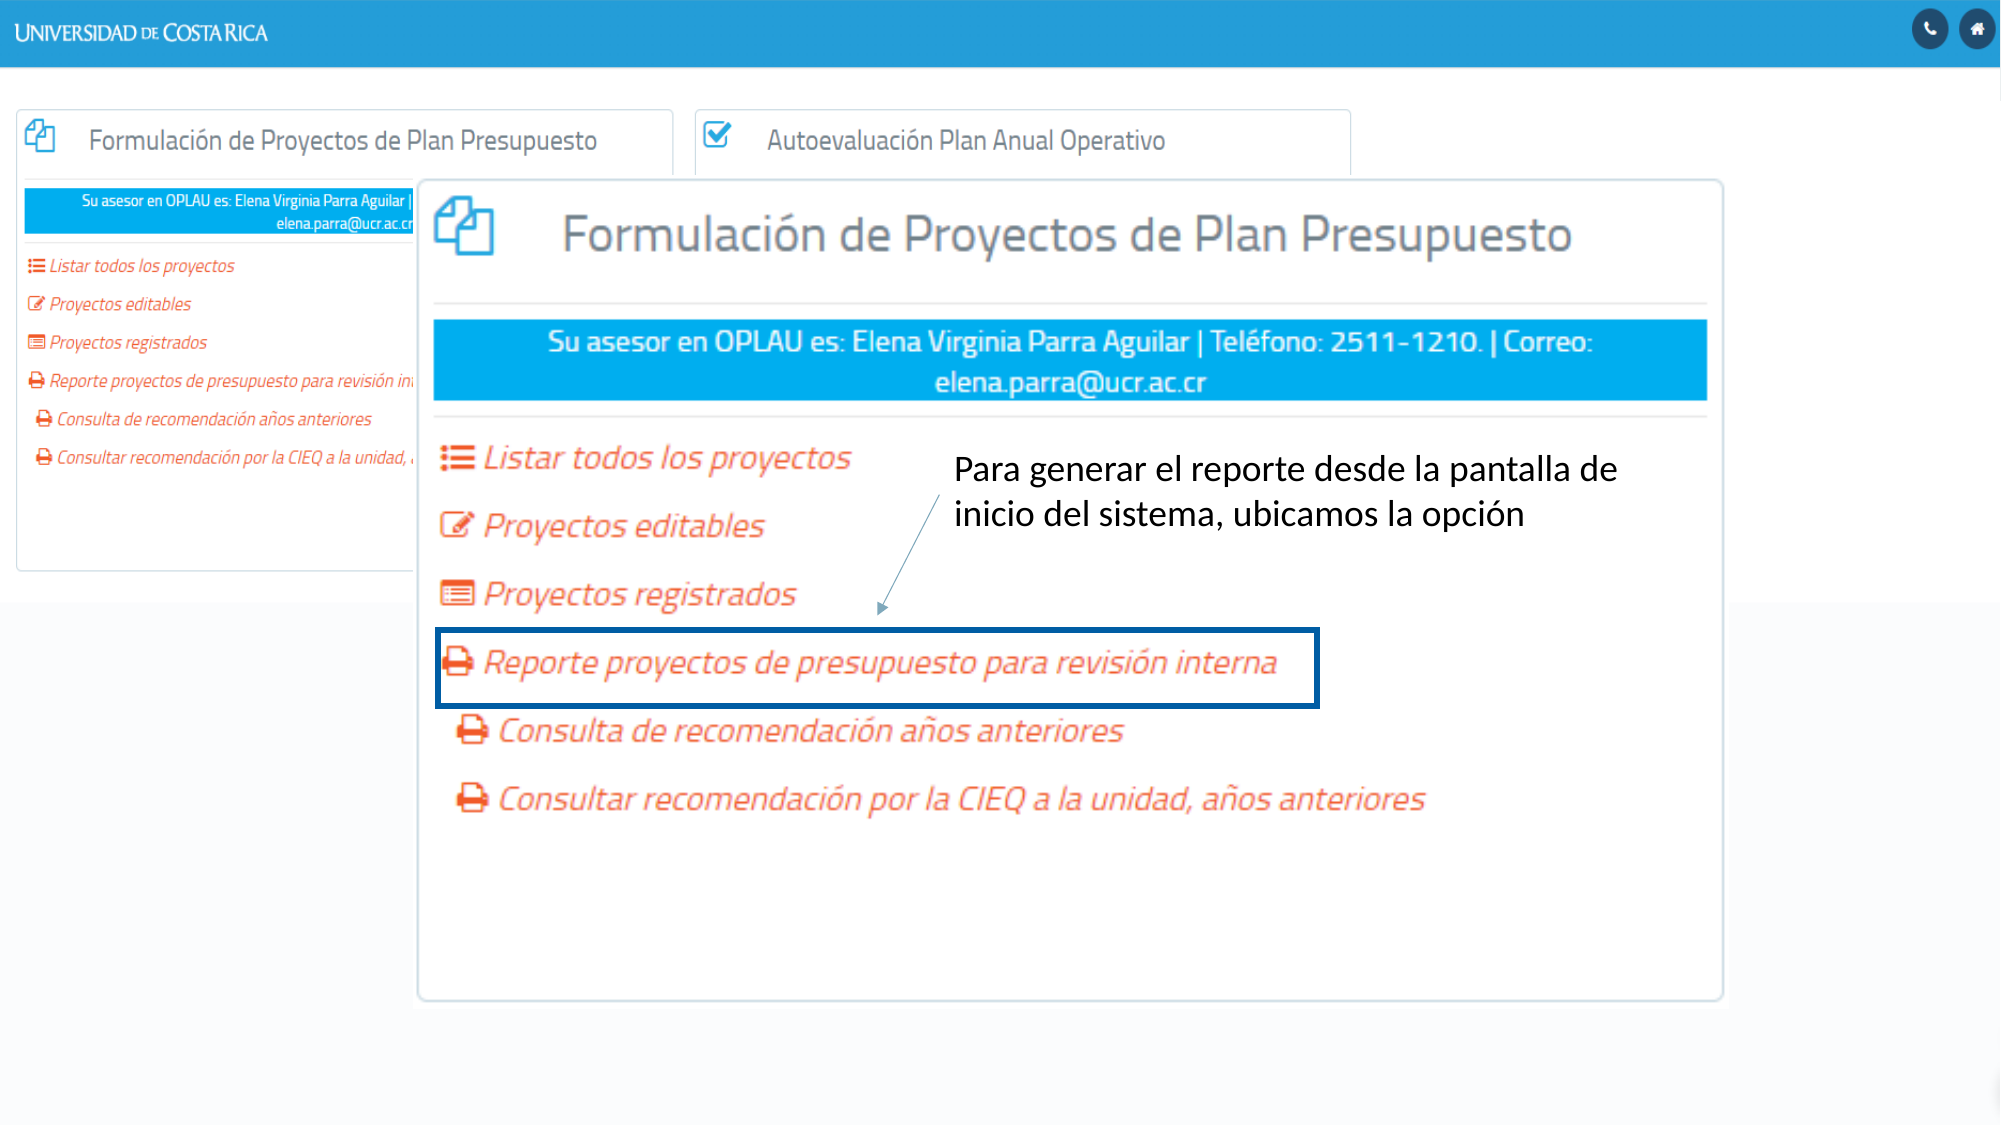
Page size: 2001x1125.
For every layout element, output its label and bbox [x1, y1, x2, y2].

picture [0, 0, 2000, 1125]
text_box [877, 494, 940, 616]
